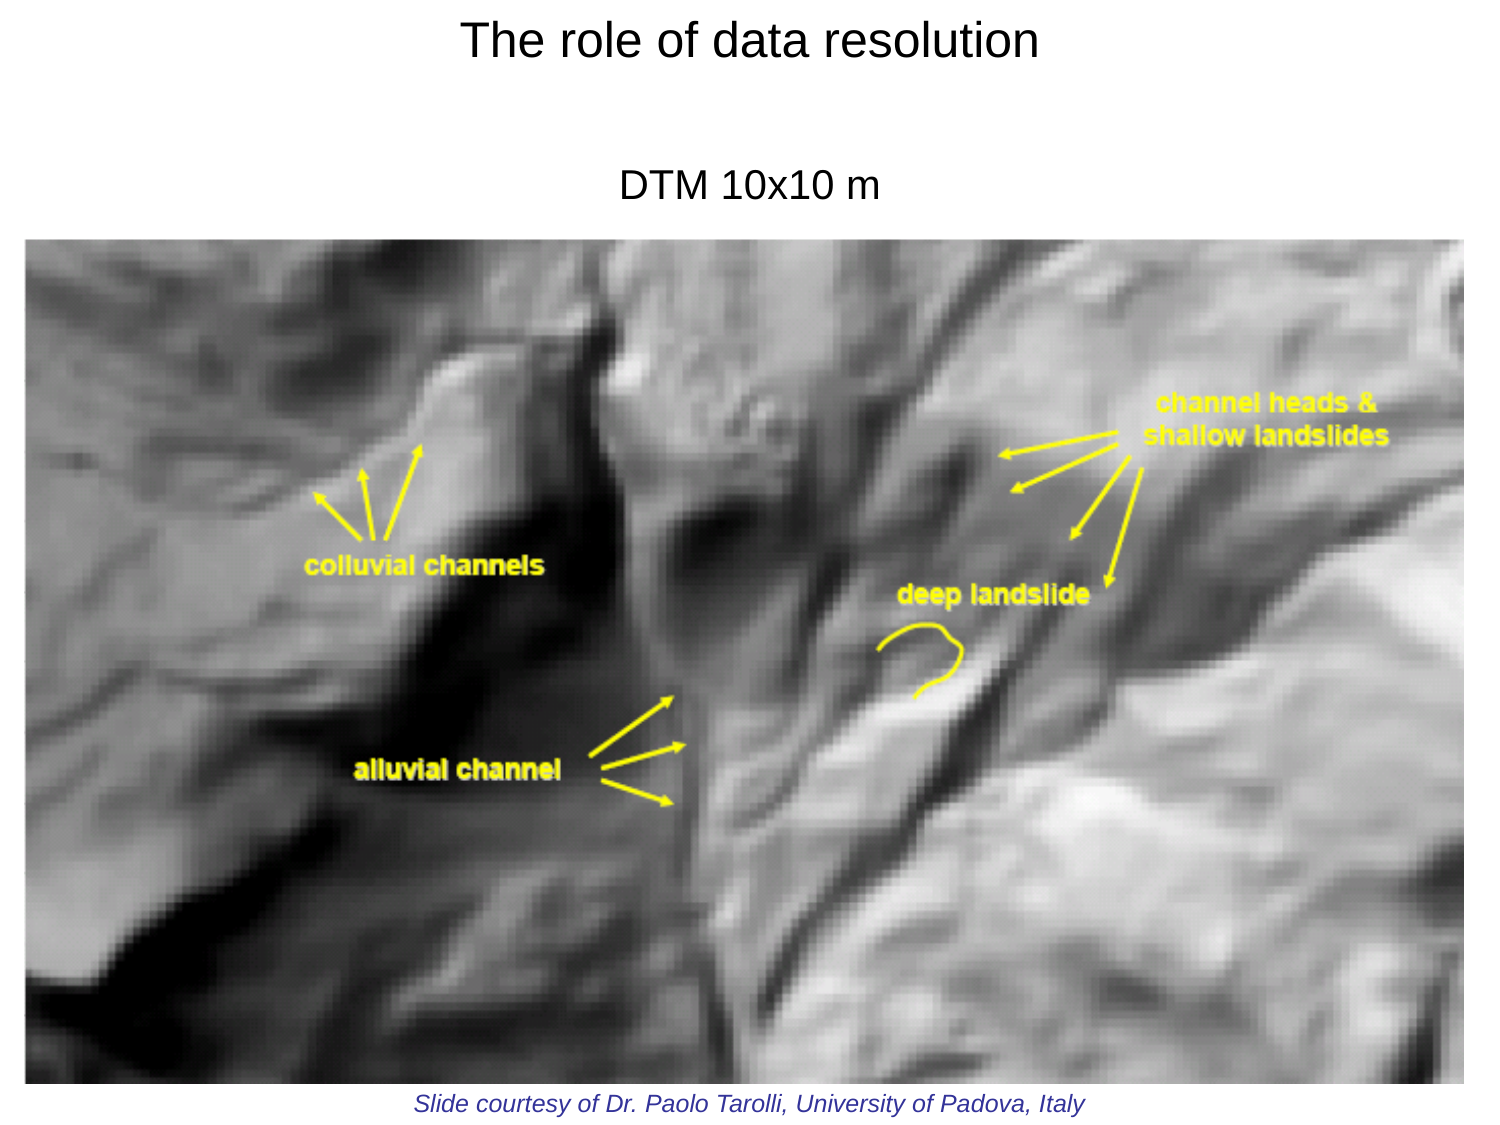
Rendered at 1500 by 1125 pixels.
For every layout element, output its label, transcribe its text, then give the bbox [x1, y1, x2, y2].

text_box DTM 10x10 m [0, 149, 1500, 215]
text_box Slide courtesy of Dr. Paolo Tarolli, University of Padova, Italy [0, 1079, 1500, 1125]
text_box The role of data resolution [0, 0, 1500, 75]
picture [24, 238, 1464, 1084]
